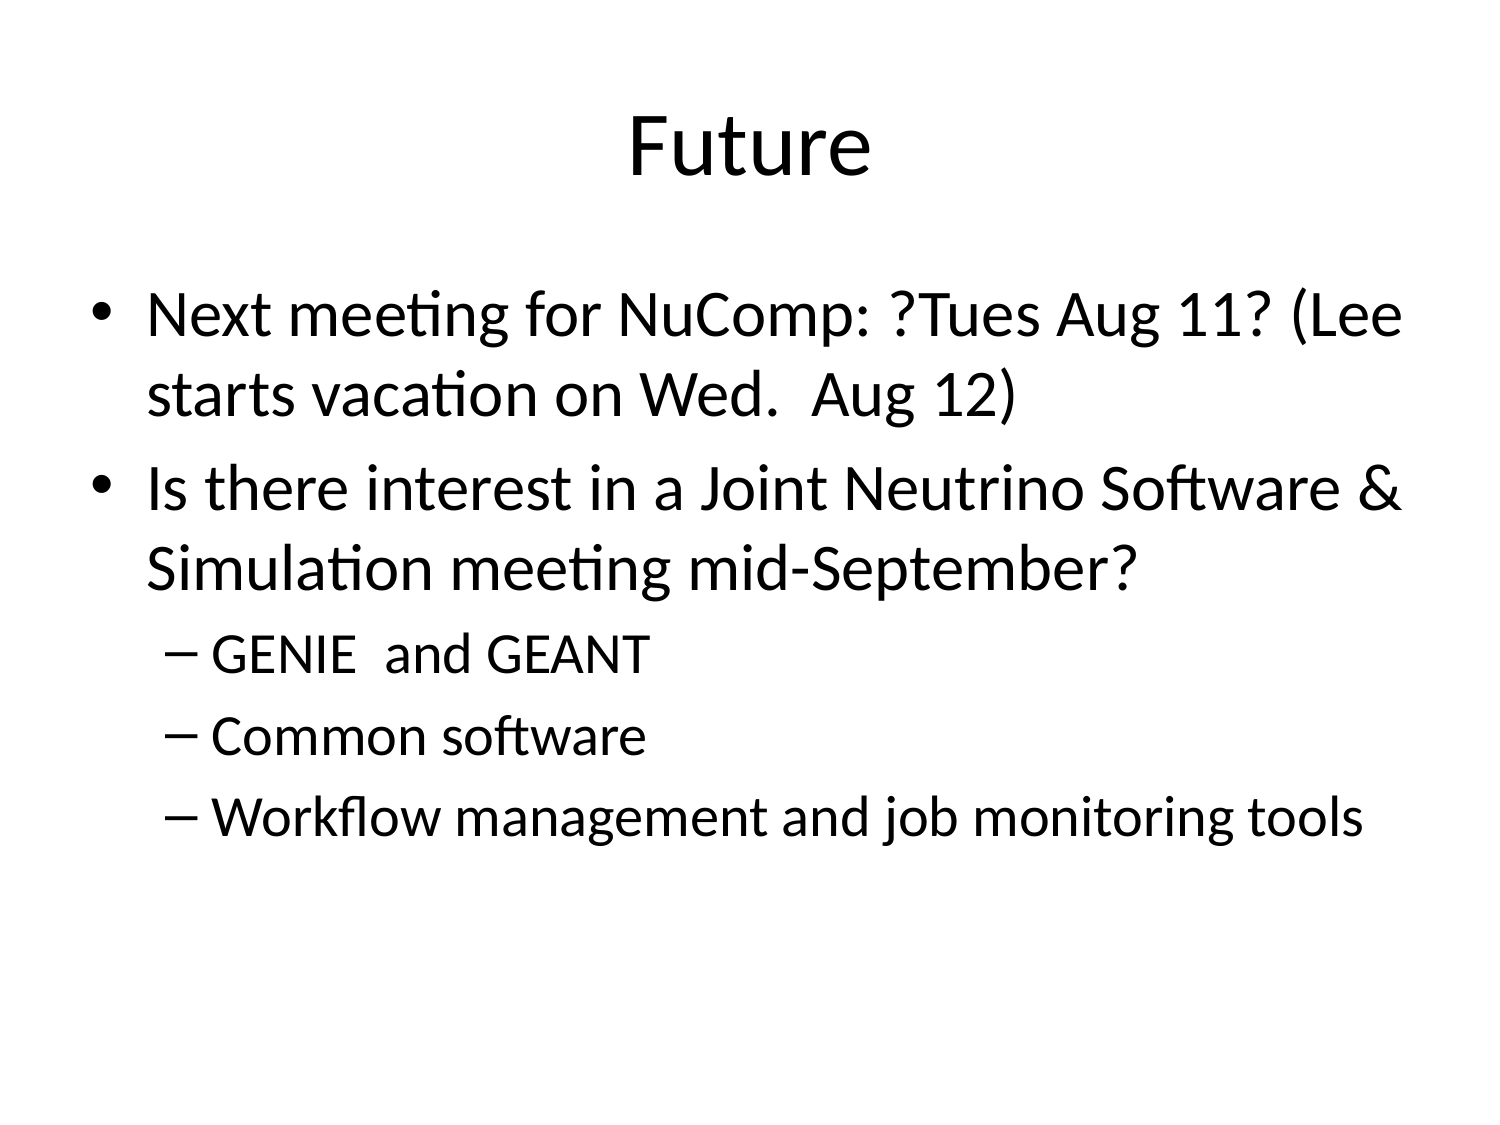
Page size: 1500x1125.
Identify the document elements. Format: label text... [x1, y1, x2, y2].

list Next meeting for NuComp: ?Tues Aug 11? (Lee starts vacation on Wed. Aug 12) Is there interest in a Joint Neutrino Software & Simulation meeting mid-September? GENIE and GEANT Common software Workflow management and job monitoring tools [75, 262, 1425, 1005]
title Future [75, 45, 1425, 233]
